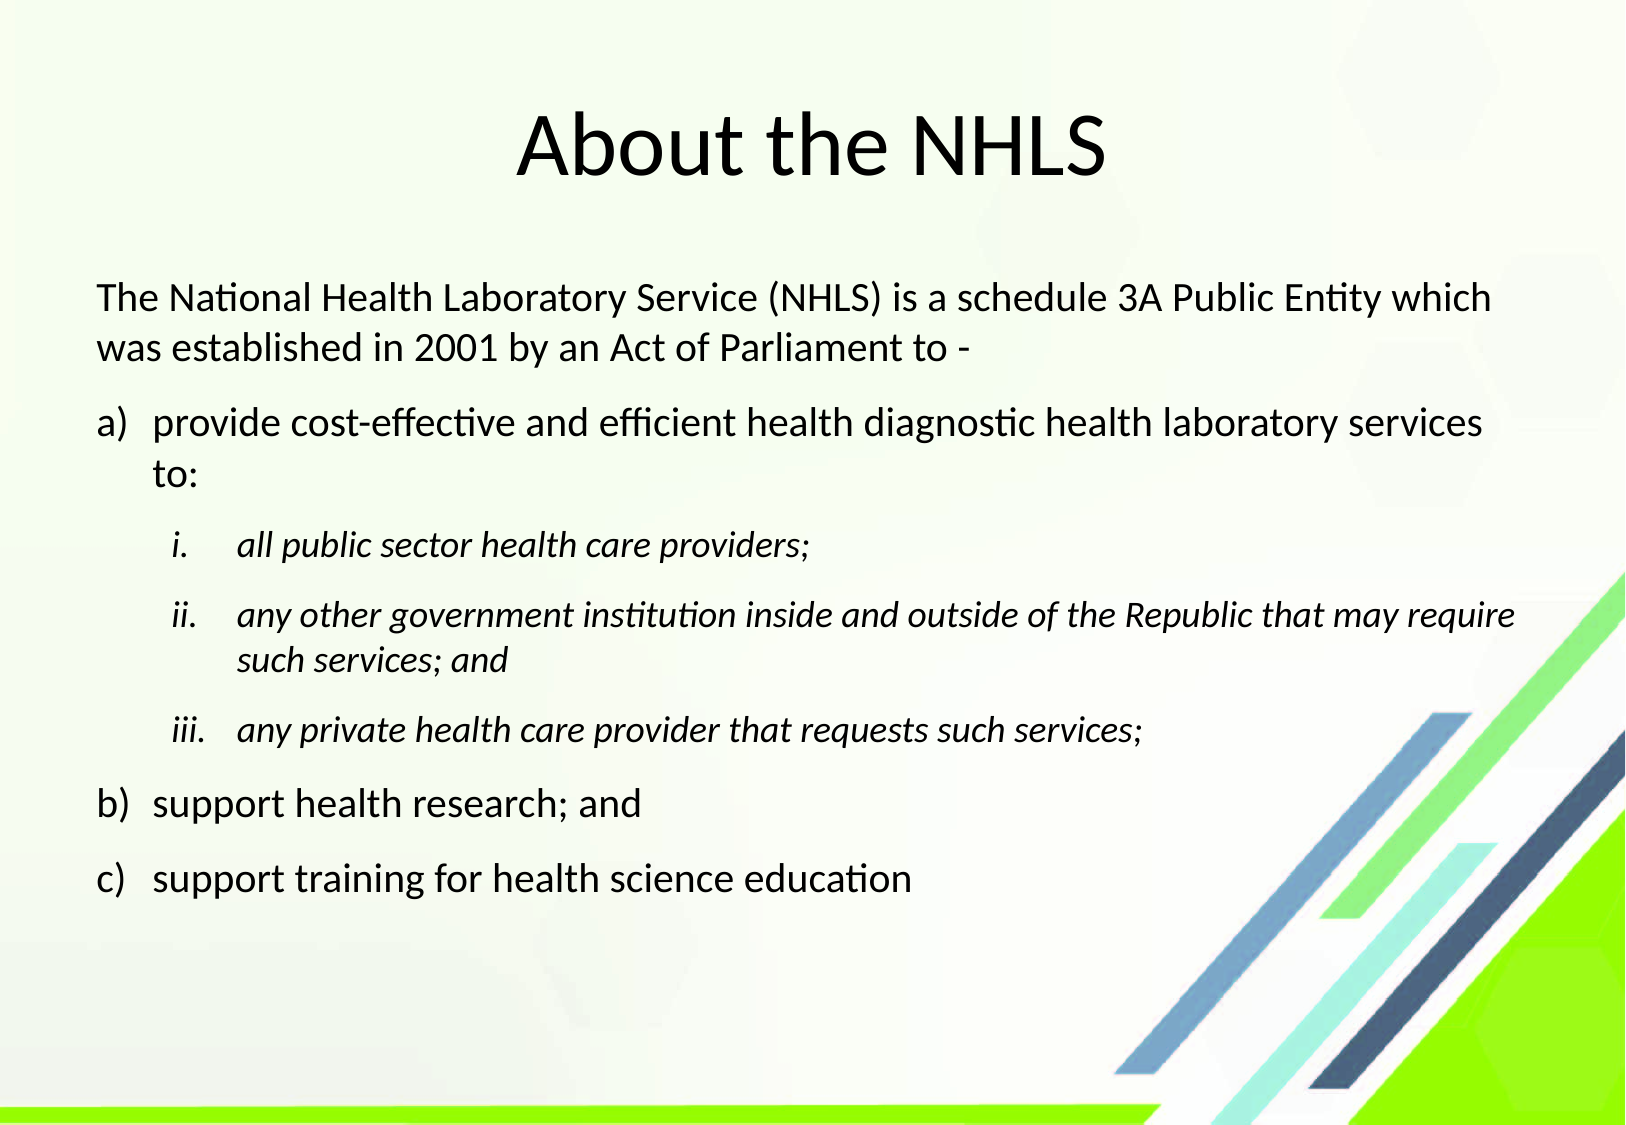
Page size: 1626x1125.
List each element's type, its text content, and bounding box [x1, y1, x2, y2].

picture [0, 0, 1626, 1125]
title About the NHLS [80, 44, 1544, 233]
list The National Health Laboratory Service (NHLS) is a schedule 3A Public Entity which was established in 2001 by an Act of Parliament to - provide cost-effective and efficient health diagnostic health laboratory services to: all public sector health care providers; any other government institution inside and outside of the Republic that may require such services; and any private health care provider that requests such services; support health research; and support training for health science education [80, 262, 1544, 1006]
